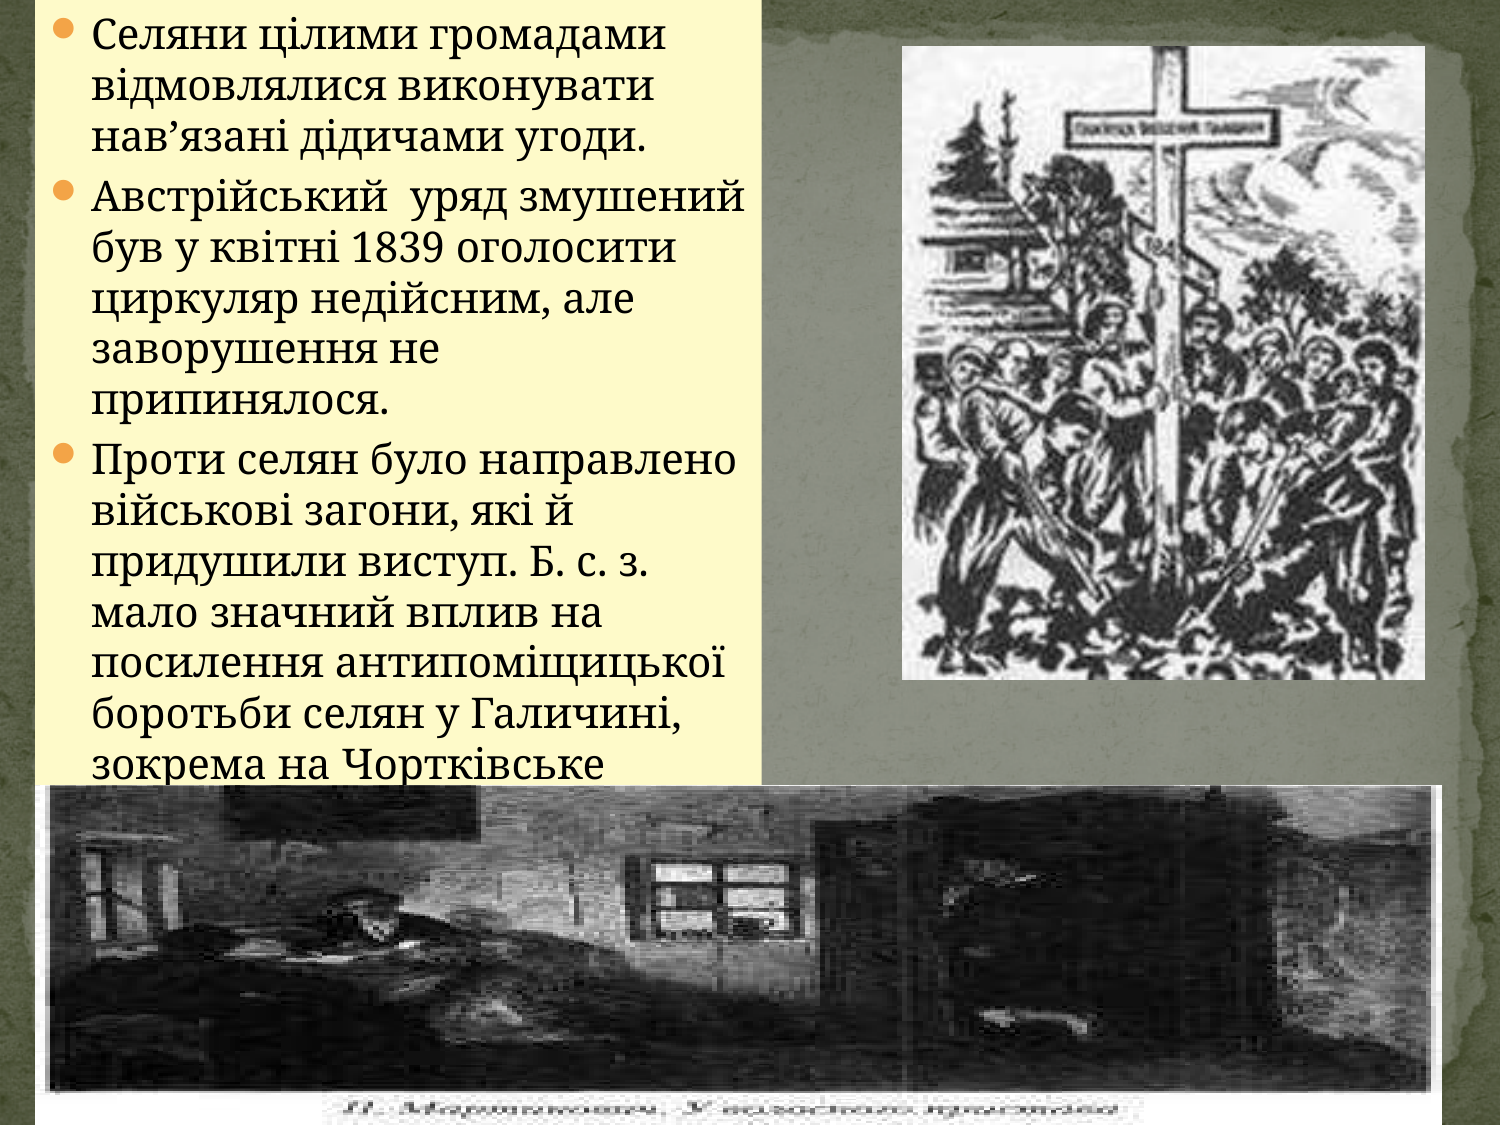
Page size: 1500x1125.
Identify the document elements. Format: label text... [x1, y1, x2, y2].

picture [35, 785, 1442, 1125]
list Селяни цілими громадами відмовлялися виконувати нав’язані дідичами угоди. Австрійський уряд змушений був у квітні 1839 оголосити циркуляр недійсним, але заворушення не припинялося. Проти селян було направлено військові загони, які й придушили виступ. Б. с. з. мало значний вплив на посилення антипоміщицької боротьби селян у Галичинi, зокрема на Чортківське селянське заворушення 1838. [35, 0, 762, 777]
picture [902, 46, 1426, 680]
